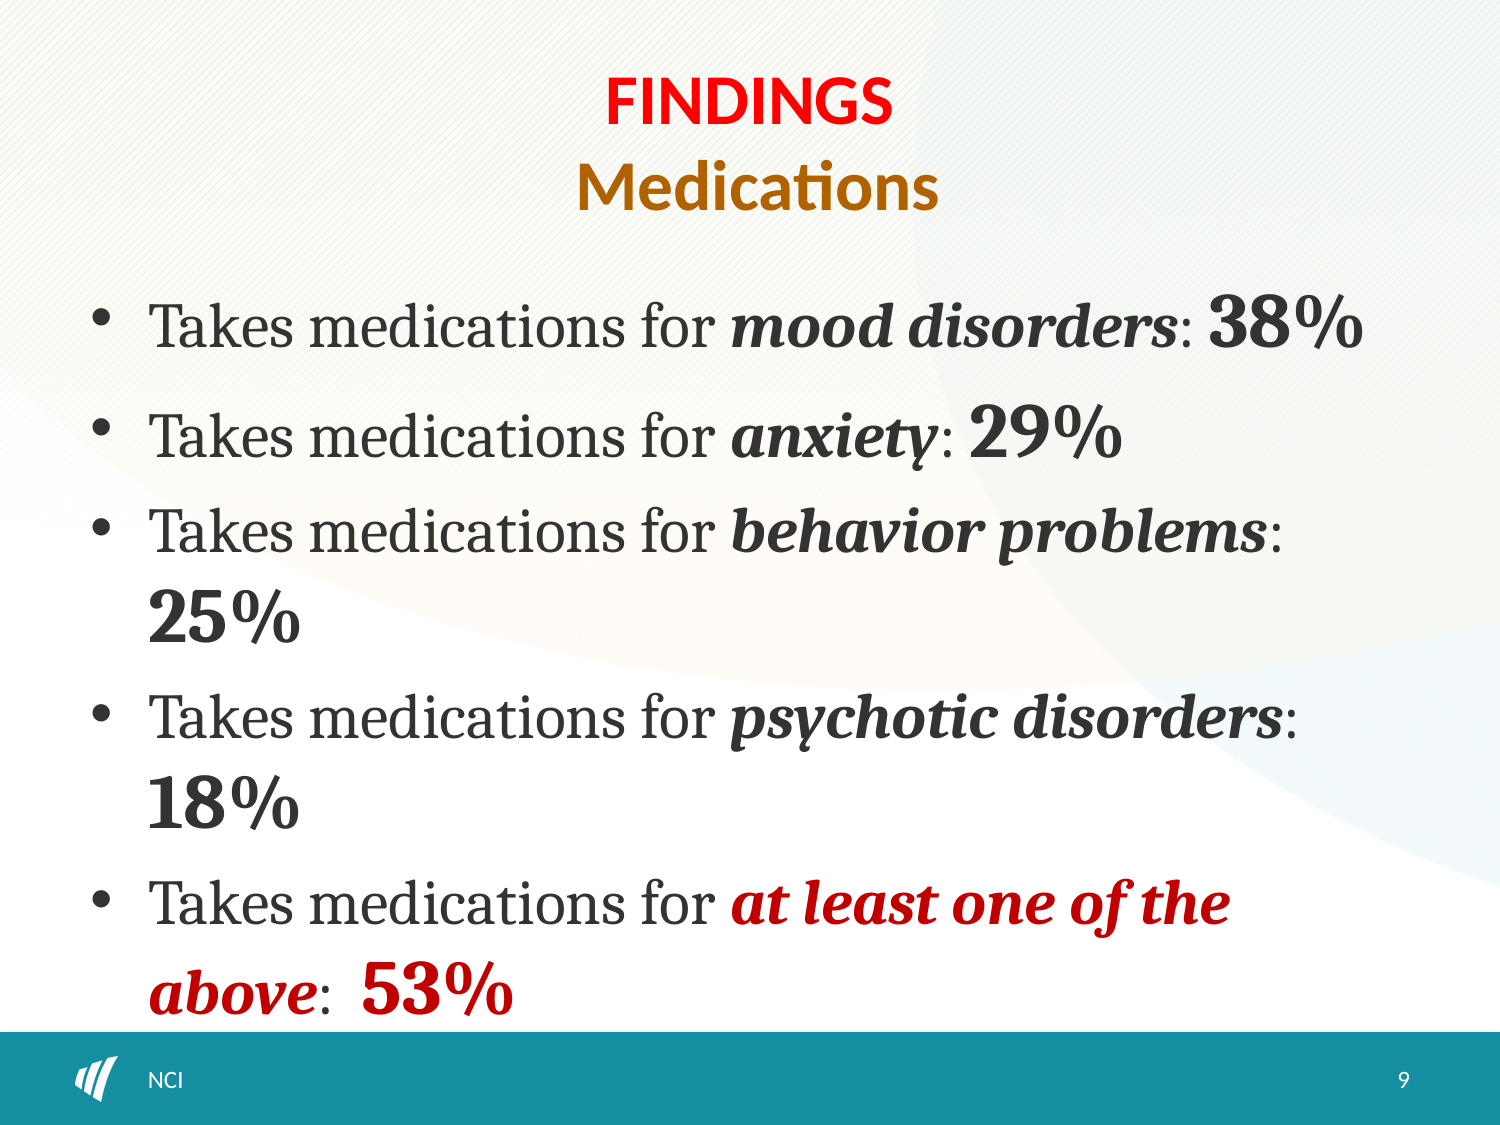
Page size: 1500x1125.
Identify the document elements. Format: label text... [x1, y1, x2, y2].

picture [0, 0, 1500, 1032]
picture [75, 1056, 118, 1102]
title FINDINGS Medications [75, 45, 1425, 233]
footer NCI [132, 1048, 1243, 1109]
list Takes medications for mood disorders: 38% Takes medications for anxiety: 29% Takes medications for behavior problems: 25% Takes medications for psychotic disorders: 18% Takes medications for at least one of the above: 53% [75, 262, 1425, 1049]
slide_number 9 [1275, 1048, 1425, 1109]
